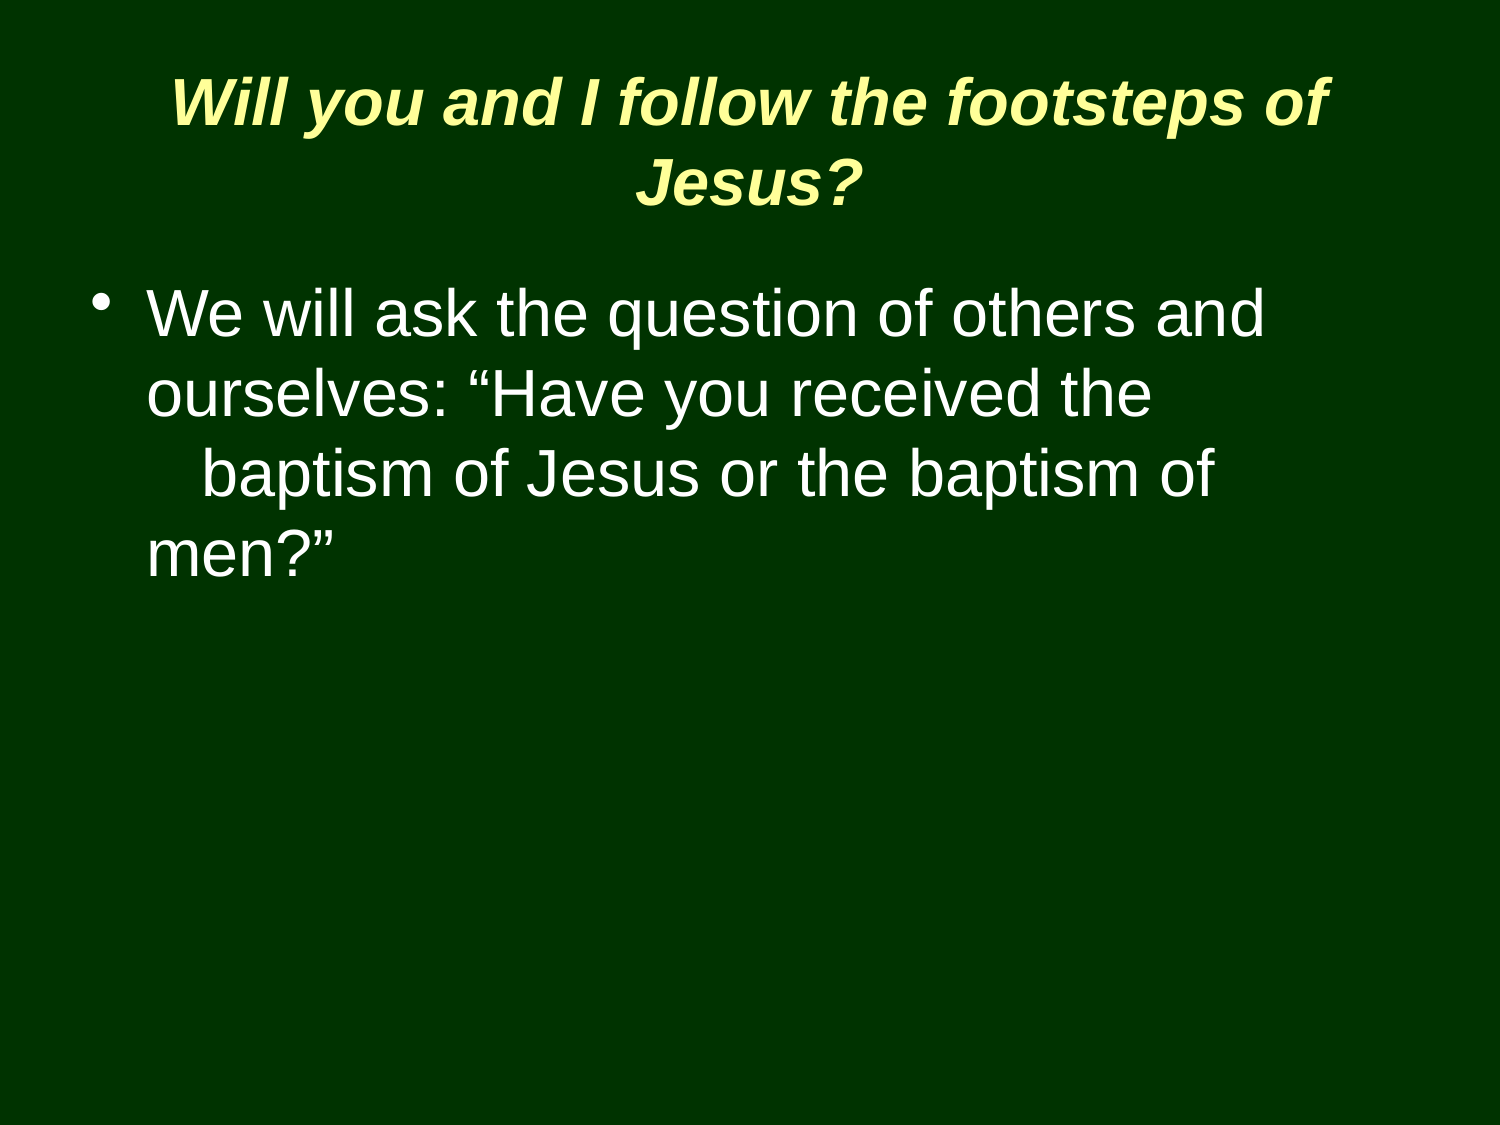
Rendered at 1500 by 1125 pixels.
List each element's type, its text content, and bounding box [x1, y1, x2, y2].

list We will ask the question of others and ourselves: “Have you received the baptism of Jesus or the baptism of men?” [75, 262, 1425, 1005]
title Will you and I follow the footsteps of Jesus? [75, 45, 1425, 233]
